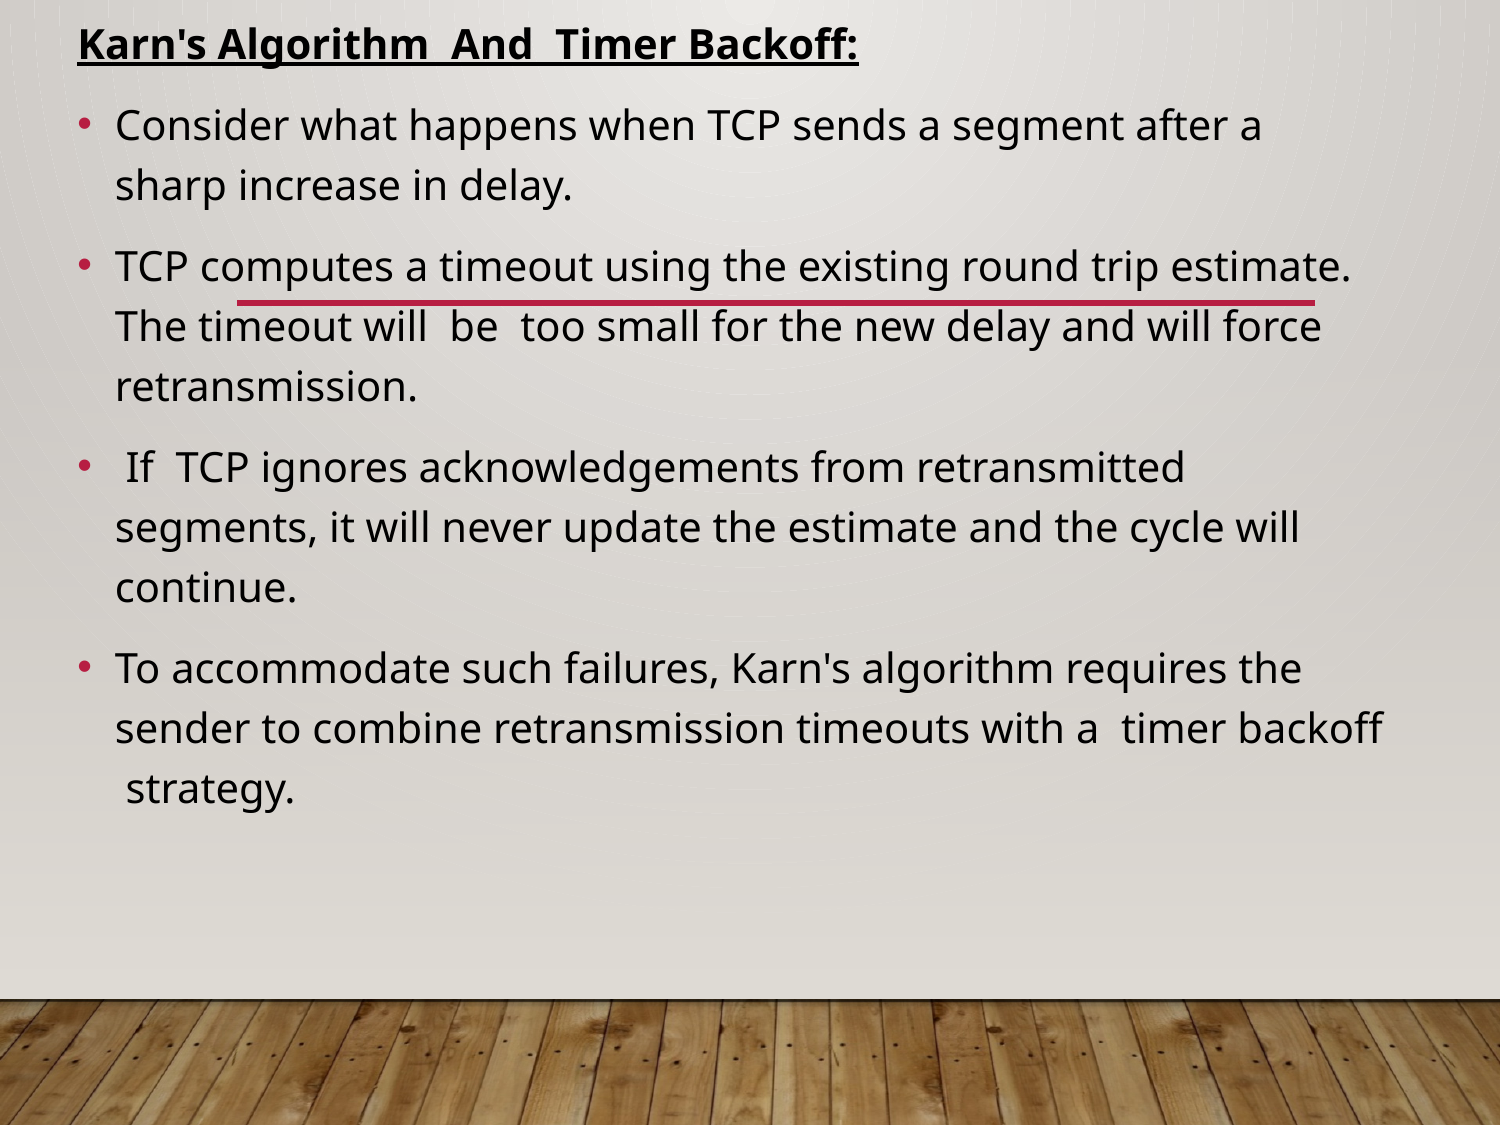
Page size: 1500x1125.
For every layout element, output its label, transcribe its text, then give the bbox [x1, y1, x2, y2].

picture [0, 999, 1500, 1125]
list Karn's Algorithm And Timer Backoff: Consider what happens when TCP sends a segment after a sharp increase in delay. TCP computes a timeout using the existing round trip estimate. The timeout will be too small for the new delay and will force retransmission. If TCP ignores acknowledgements from retransmitted segments, it will never update the estimate and the cycle will continue. To accommodate such failures, Karn's algorithm requires the sender to combine retransmission timeouts with a timer backoff strategy. [62, 0, 1400, 1000]
